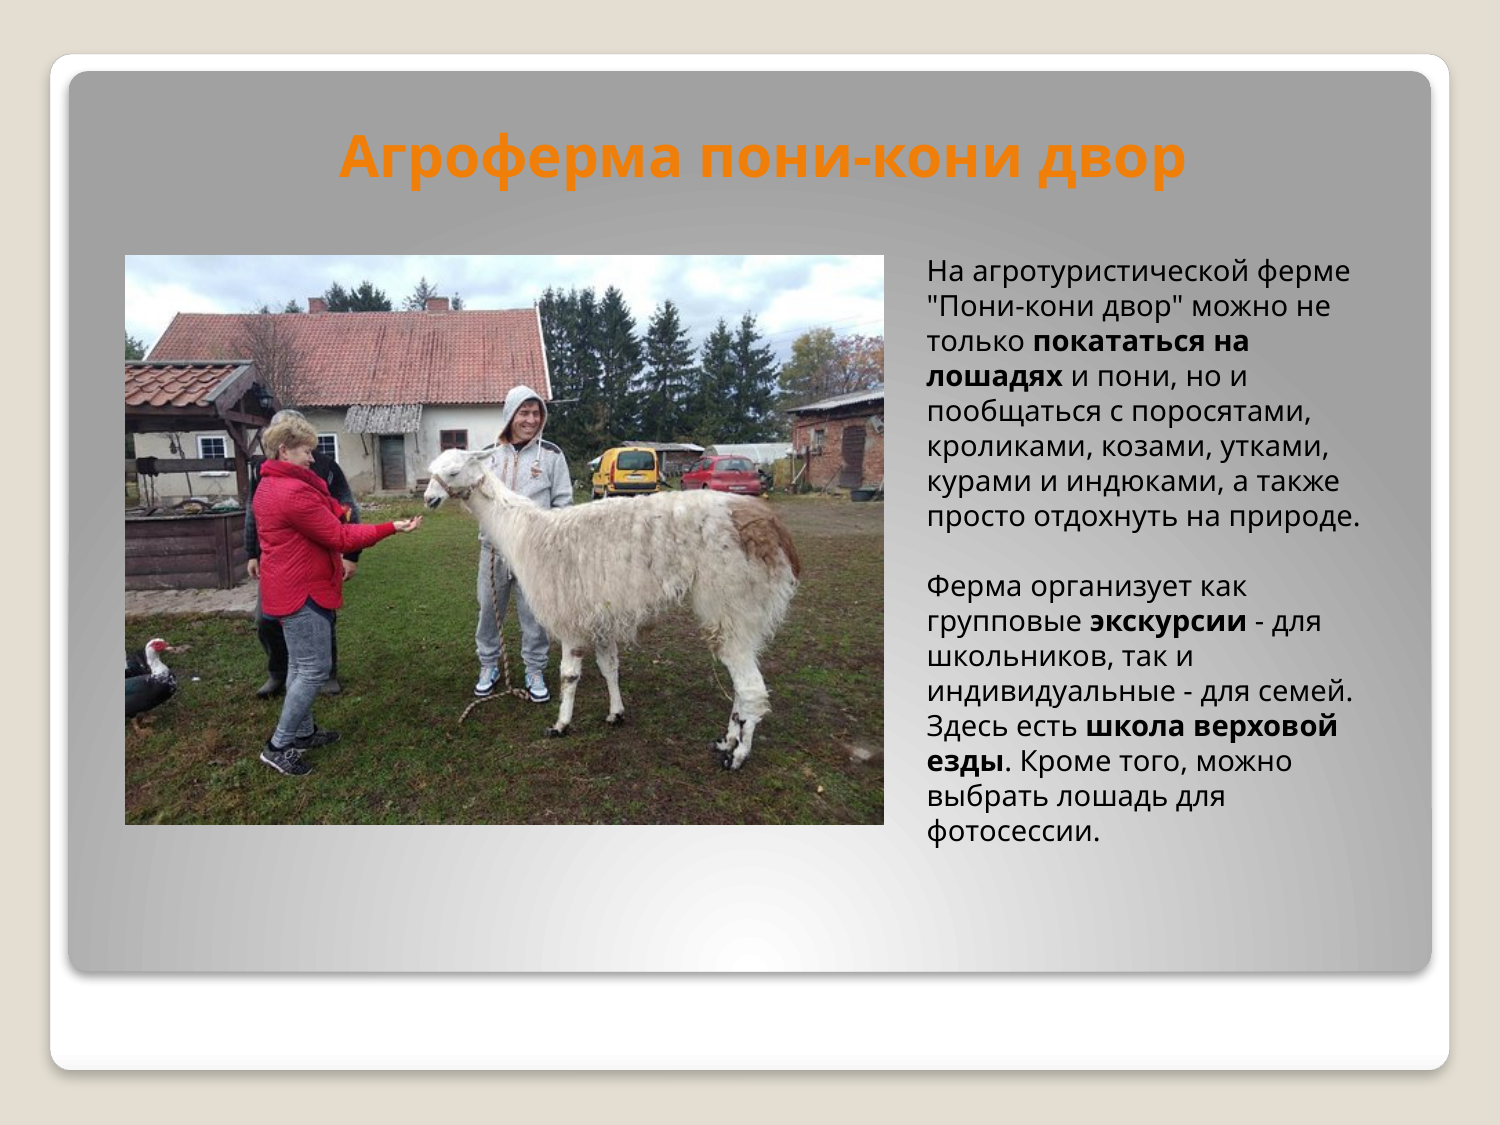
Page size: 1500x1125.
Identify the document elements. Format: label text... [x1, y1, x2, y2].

list На агротуристической ферме "Пони-кони двор" можно не только покататься на лошадях и пони, но и пообщаться с поросятами, кроликами, козами, утками, курами и индюками, а также просто отдохнуть на природе. Ферма организует как групповые экскурсии - для школьников, так и индивидуальные - для семей. Здесь есть школа верховой езды. Кроме того, можно выбрать лошадь для фотосессии. [908, 237, 1397, 928]
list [124, 254, 885, 826]
title Агроферма пони-кони двор [324, 87, 1353, 197]
